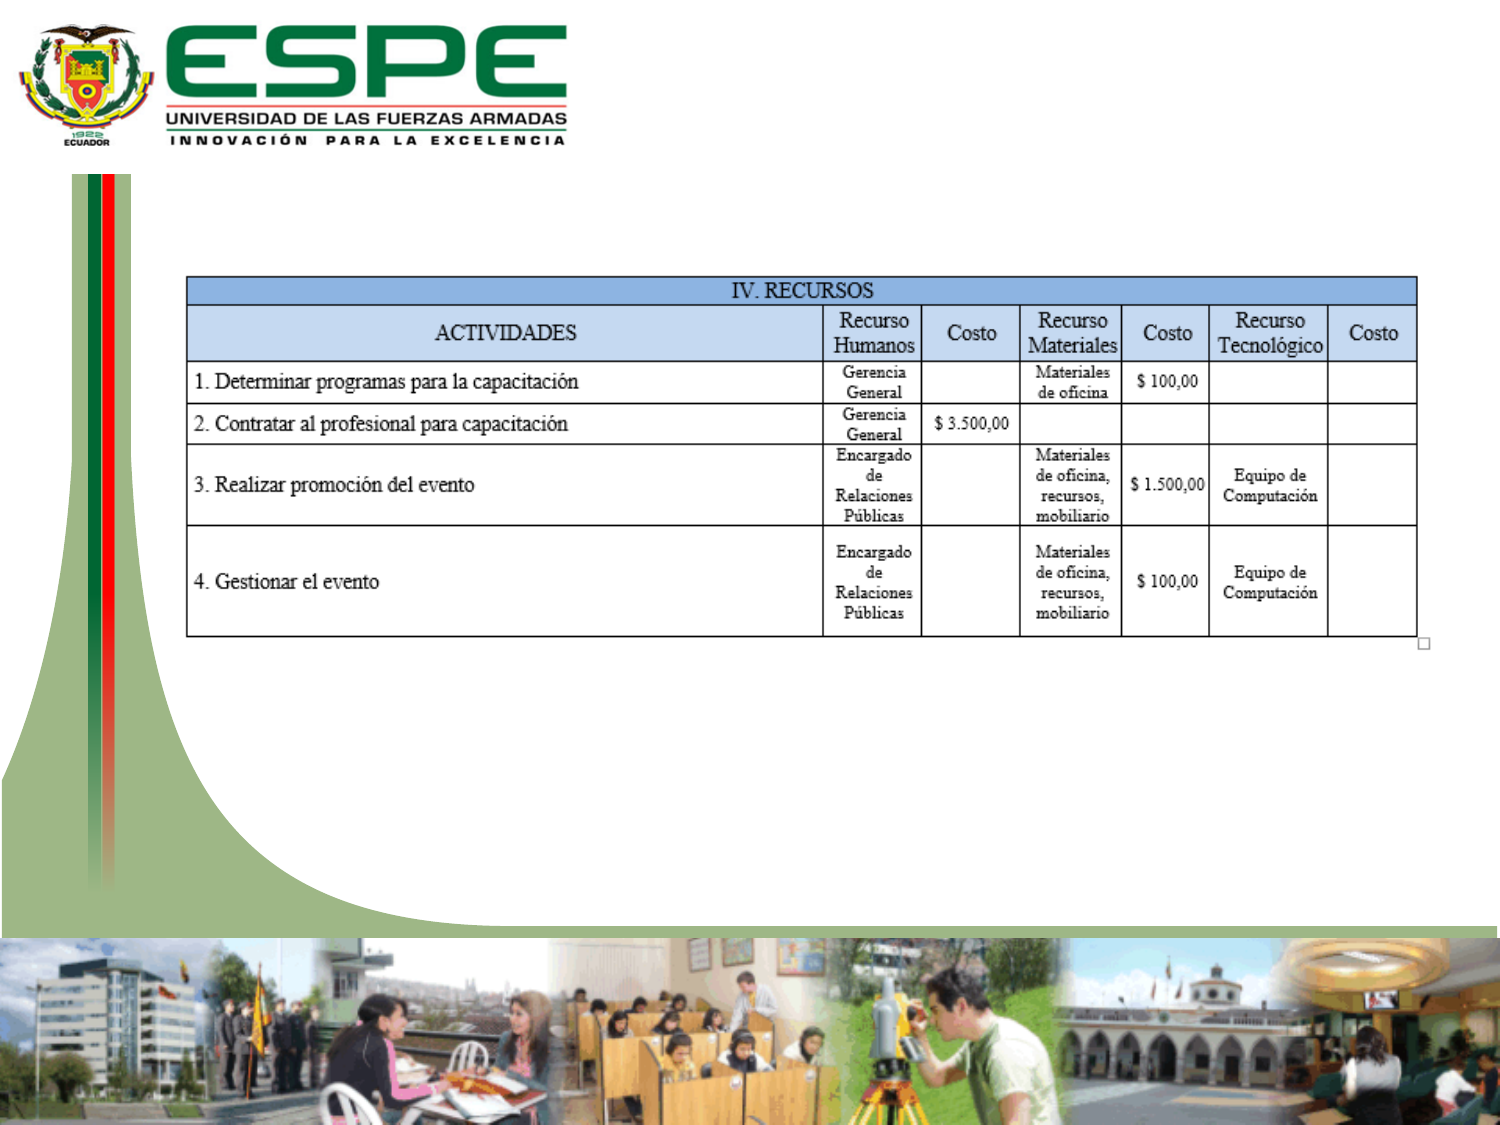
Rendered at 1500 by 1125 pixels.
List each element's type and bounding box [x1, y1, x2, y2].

picture [0, 938, 1500, 1125]
picture [0, 0, 585, 174]
picture [170, 243, 1459, 681]
